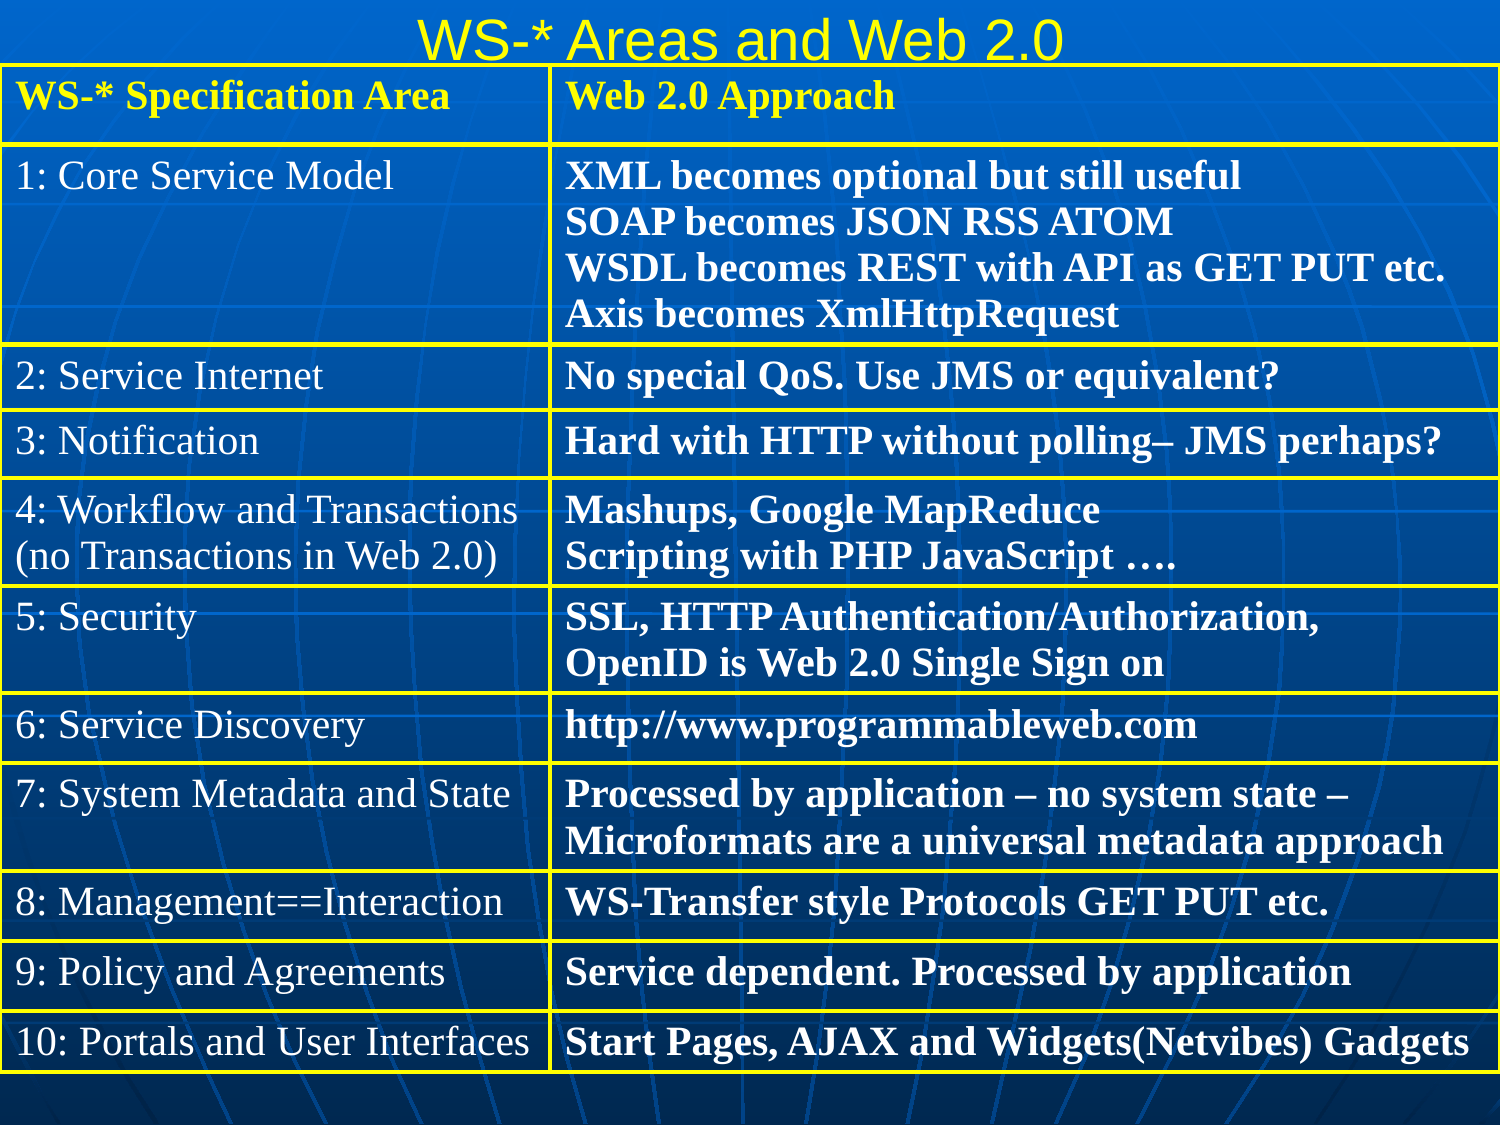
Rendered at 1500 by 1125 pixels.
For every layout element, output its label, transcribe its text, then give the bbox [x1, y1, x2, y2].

table_cell http://www.programmableweb.com [552, 695, 1498, 761]
table_cell 7: System Metadata and State [2, 765, 548, 869]
table_cell 3: Notification [2, 412, 548, 476]
table_cell 5: Security [2, 588, 548, 691]
table_cell Processed by application – no system state – Microformats are a universal metadata approach [552, 765, 1498, 869]
table_cell 8: Management==Interaction [2, 873, 548, 939]
table_cell SSL, HTTP Authentication/Authorization, OpenID is Web 2.0 Single Sign on [552, 588, 1498, 691]
table_cell 4: Workflow and Transactions (no Transactions in Web 2.0) [2, 480, 548, 584]
table_header WS-* Specification Area [2, 67, 548, 142]
table_cell Hard with HTTP without polling– JMS perhaps? [552, 412, 1498, 476]
table_cell XML becomes optional but still useful SOAP becomes JSON RSS ATOM WSDL becomes REST with API as GET PUT etc. Axis becomes XmlHttpRequest [552, 147, 1498, 342]
table_cell No special QoS. Use JMS or equivalent? [552, 347, 1498, 408]
table_cell Start Pages, AJAX and Widgets(Netvibes) Gadgets [552, 1013, 1498, 1070]
table_cell 9: Policy and Agreements [2, 943, 548, 1009]
table_cell 10: Portals and User Interfaces [2, 1013, 548, 1070]
table_header Web 2.0 Approach [552, 67, 1498, 142]
table_cell 6: Service Discovery [2, 695, 548, 761]
table_cell Service dependent. Processed by application [552, 943, 1498, 1009]
table_cell Mashups, Google MapReduce Scripting with PHP JavaScript …. [552, 480, 1498, 584]
title WS-* Areas and Web 2.0 [0, 0, 1500, 63]
table_cell 2: Service Internet [2, 347, 548, 408]
table_cell WS-Transfer style Protocols GET PUT etc. [552, 873, 1498, 939]
table_cell 1: Core Service Model [2, 147, 548, 342]
